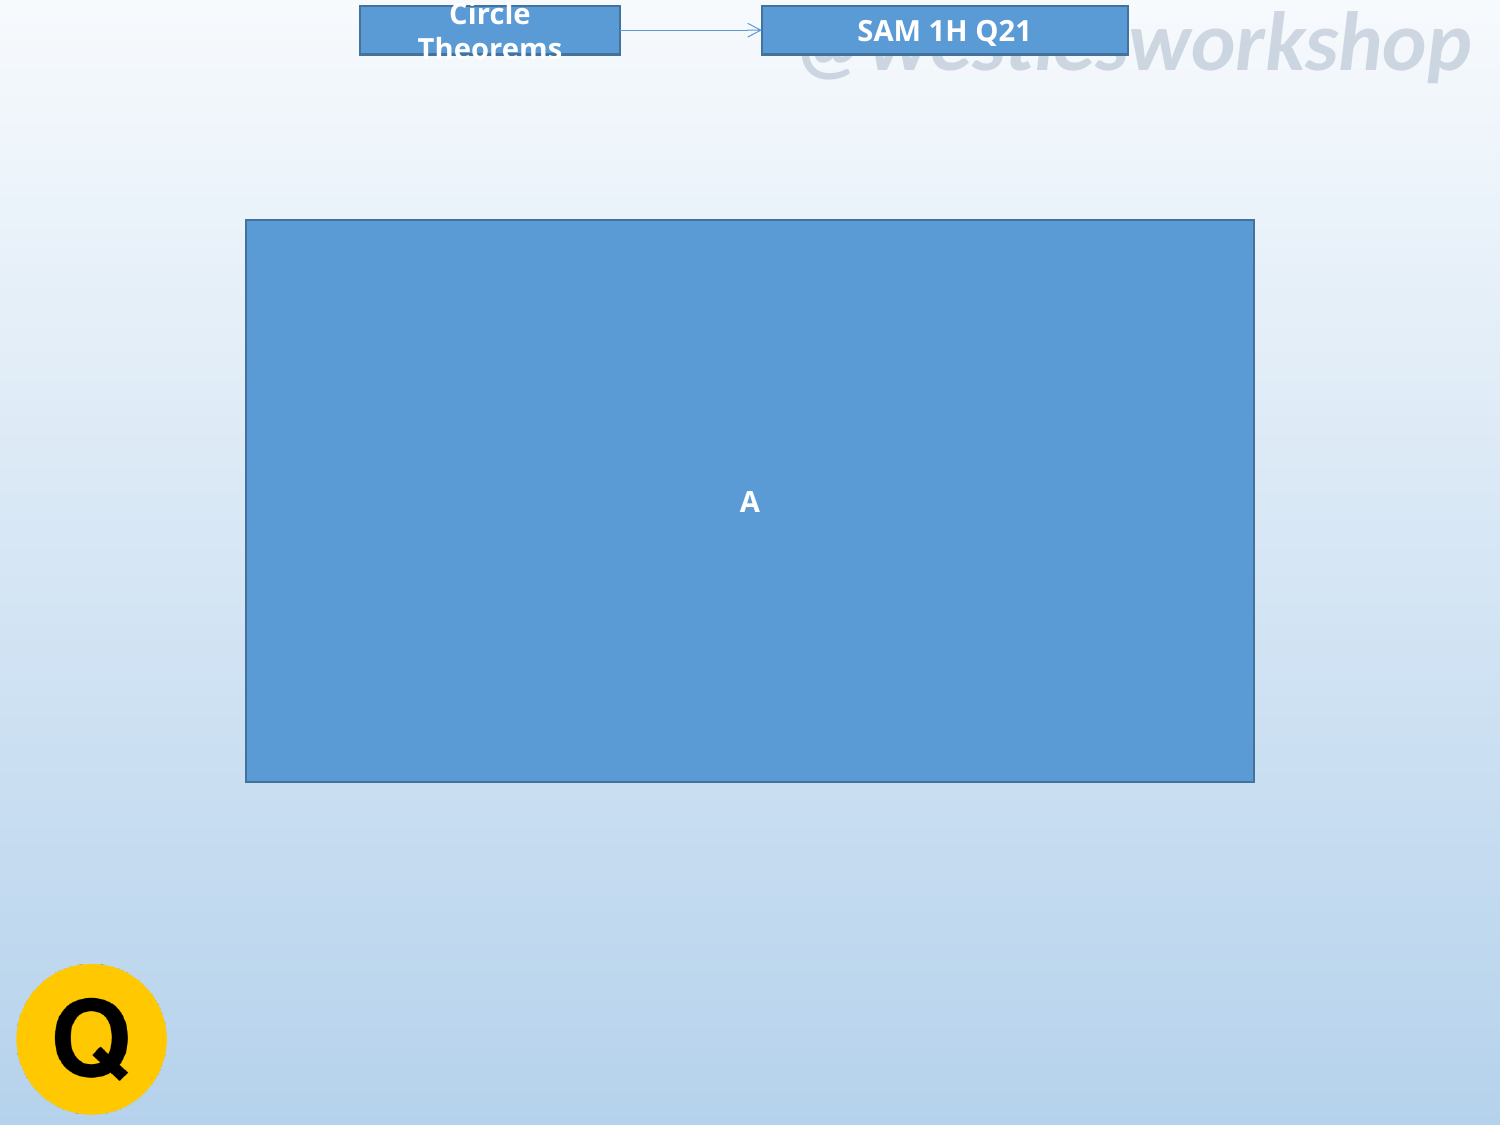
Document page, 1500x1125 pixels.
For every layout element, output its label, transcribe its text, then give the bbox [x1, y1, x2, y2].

text_box Circle Theorems [359, 5, 621, 56]
text_box SAM 1H Q21 [761, 5, 1129, 56]
picture [245, 219, 1254, 783]
picture [0, 940, 191, 1125]
